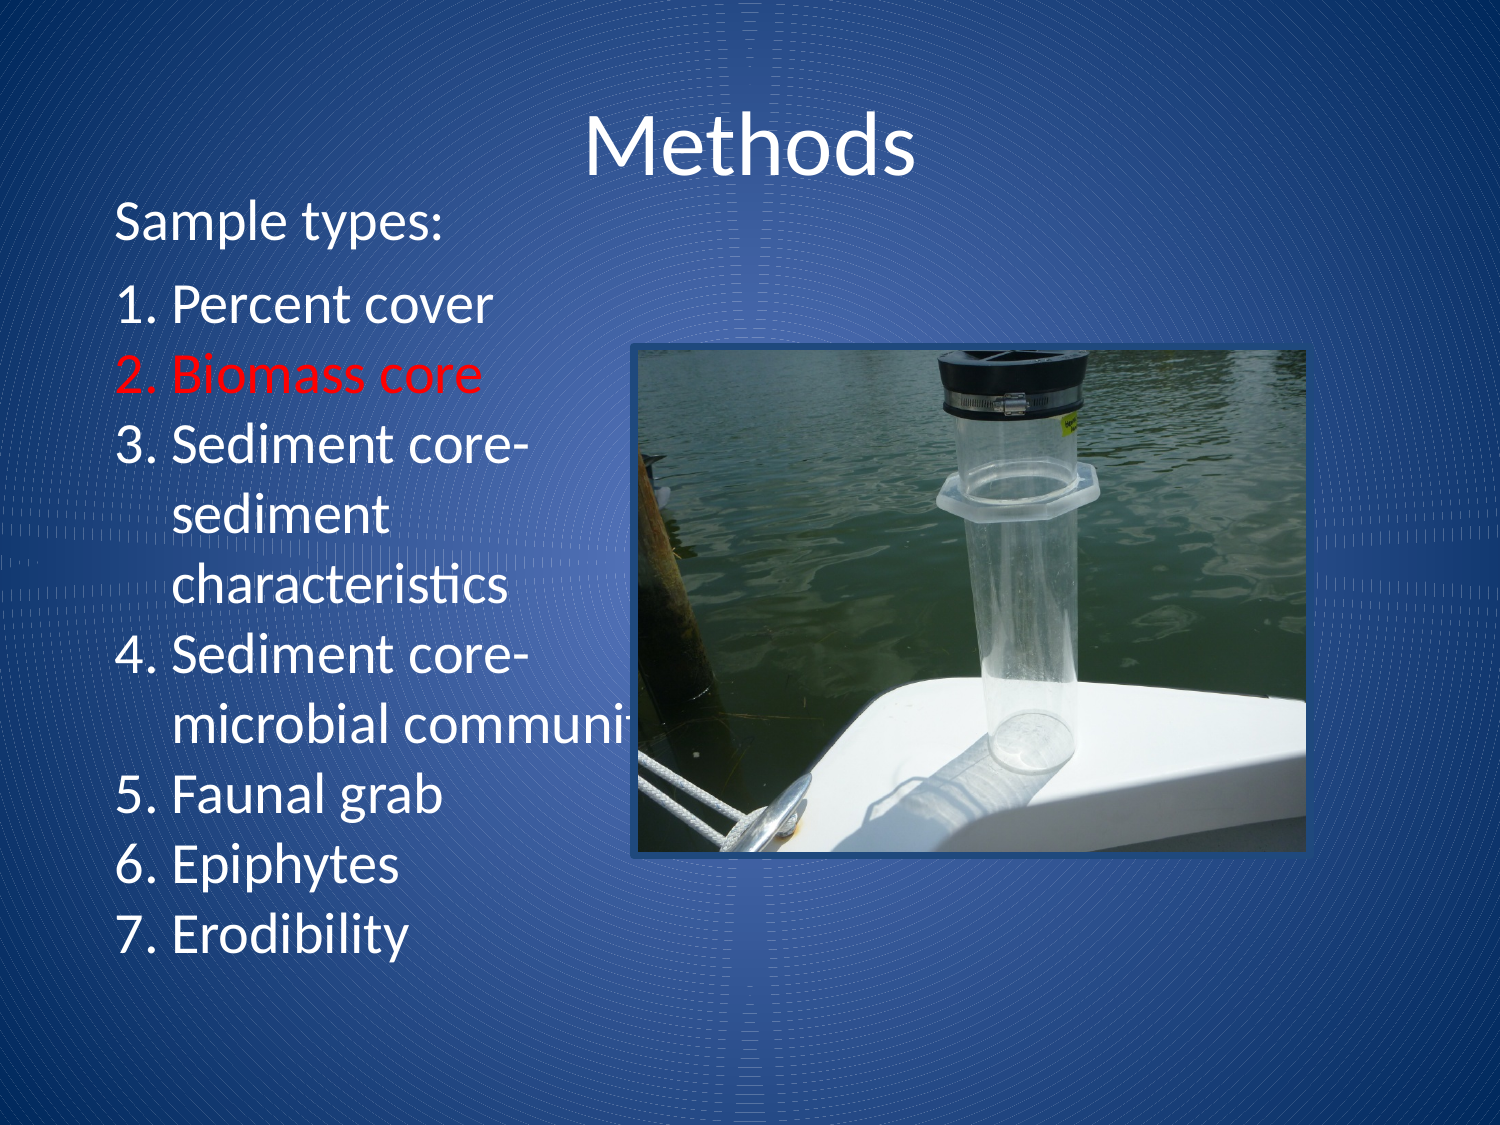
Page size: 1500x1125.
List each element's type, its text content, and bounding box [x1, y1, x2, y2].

picture [637, 349, 1307, 852]
text_box Sample types: [99, 174, 500, 260]
text_box Percent cover Biomass core Sediment core- sediment characteristics Sediment core- microbial community Faunal grab Epiphytes Erodibility [99, 187, 688, 972]
title Methods [75, 45, 1425, 233]
